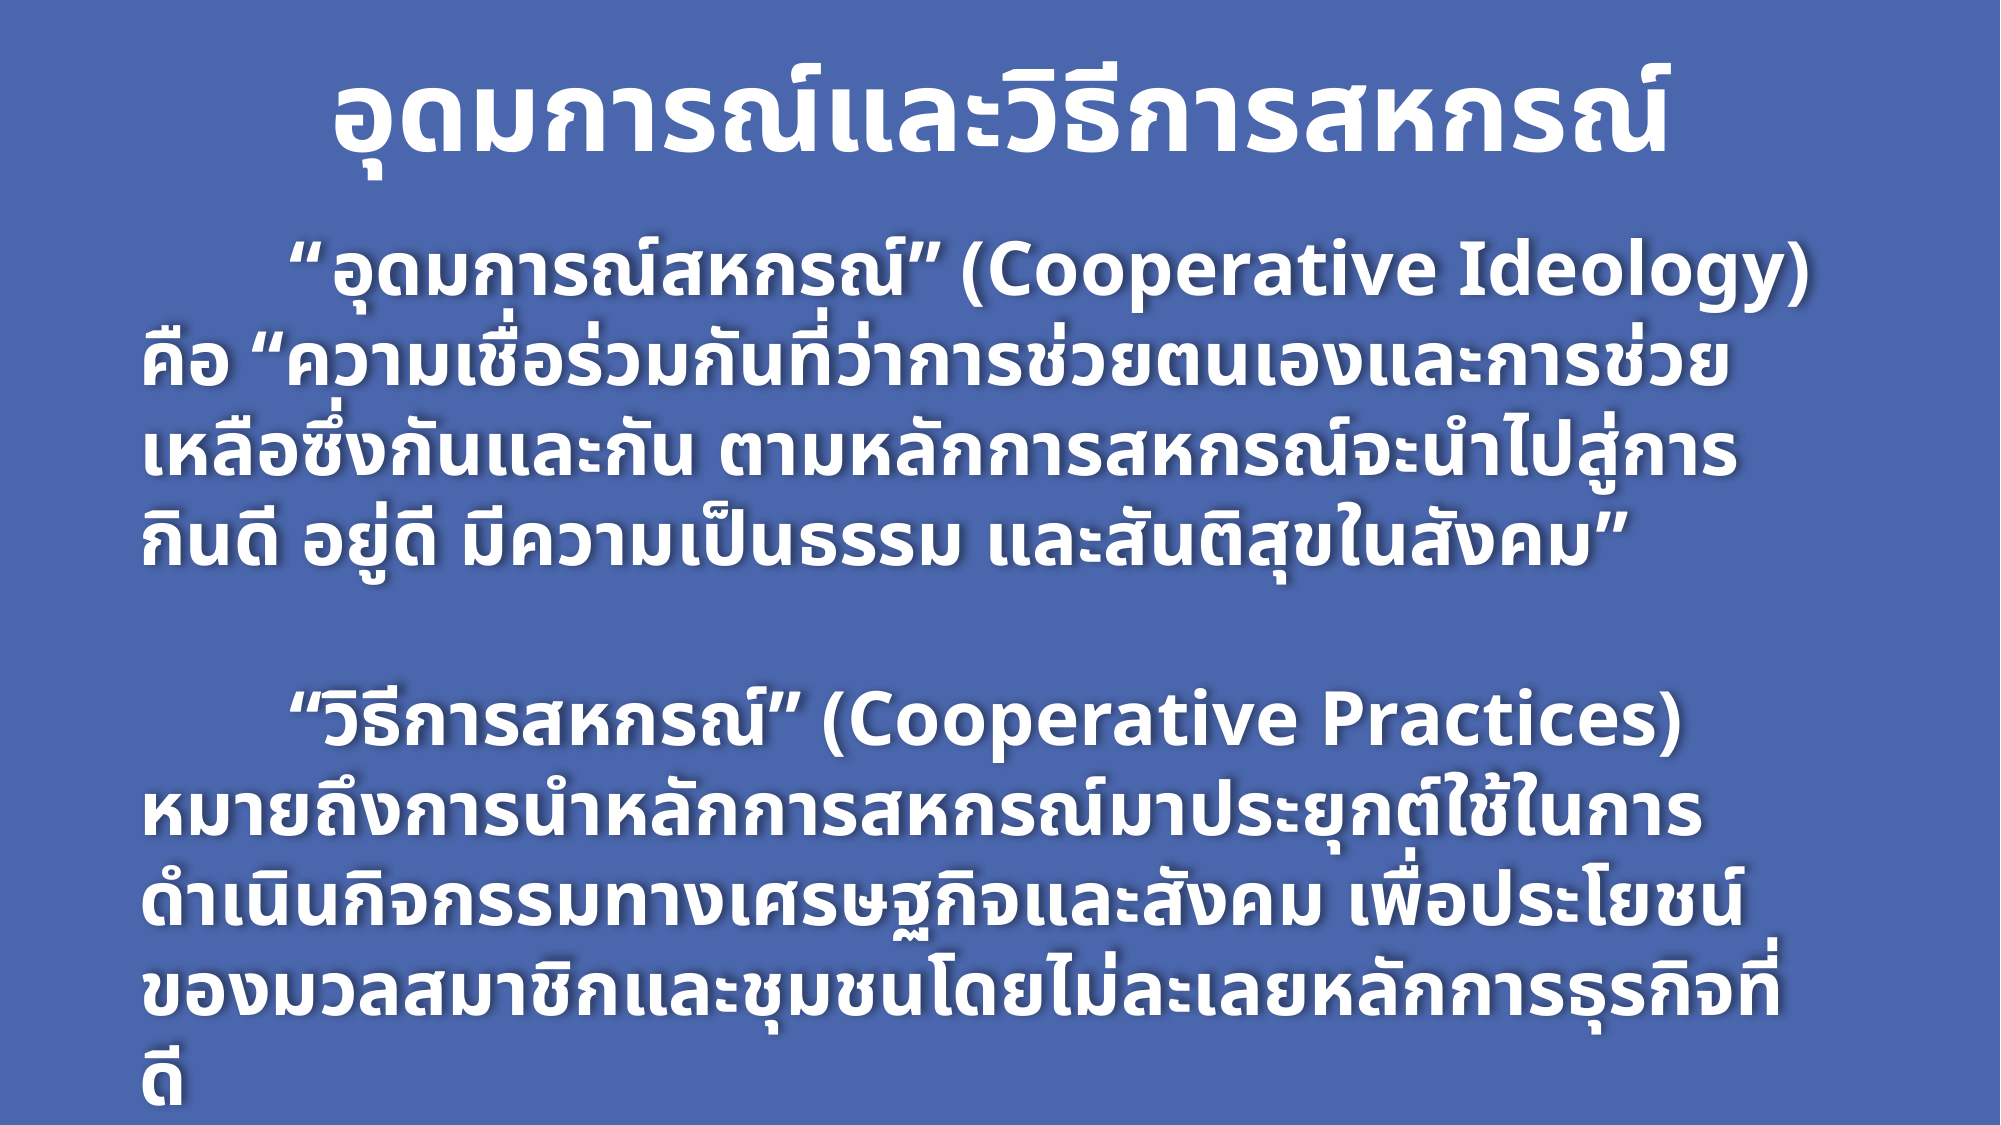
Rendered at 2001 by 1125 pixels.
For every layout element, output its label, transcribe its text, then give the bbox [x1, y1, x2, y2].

text_box “อุดมการณ์สหกรณ์” (Cooperative Ideology) คือ “ความเชื่อร่วมกันที่ว่าการช่วยตนเองและการช่วยเหลือซึ่งกันและกัน ตามหลักการสหกรณ์จะนำไปสู่การกินดี อยู่ดี มีความเป็นธรรม และสันติสุขในสังคม” “วิธีการสหกรณ์” (Cooperative Practices) หมายถึงการนำหลักการสหกรณ์มาประยุกต์ใช้ในการดำเนินกิจกรรมทางเศรษฐกิจและสังคม เพื่อประโยชน์ของมวลสมาชิกและชุมชนโดยไม่ละเลยหลักการธุรกิจที่ดี [124, 213, 1831, 1125]
list อุดมการณ์และวิธีการสหกรณ์ [53, 55, 1952, 175]
